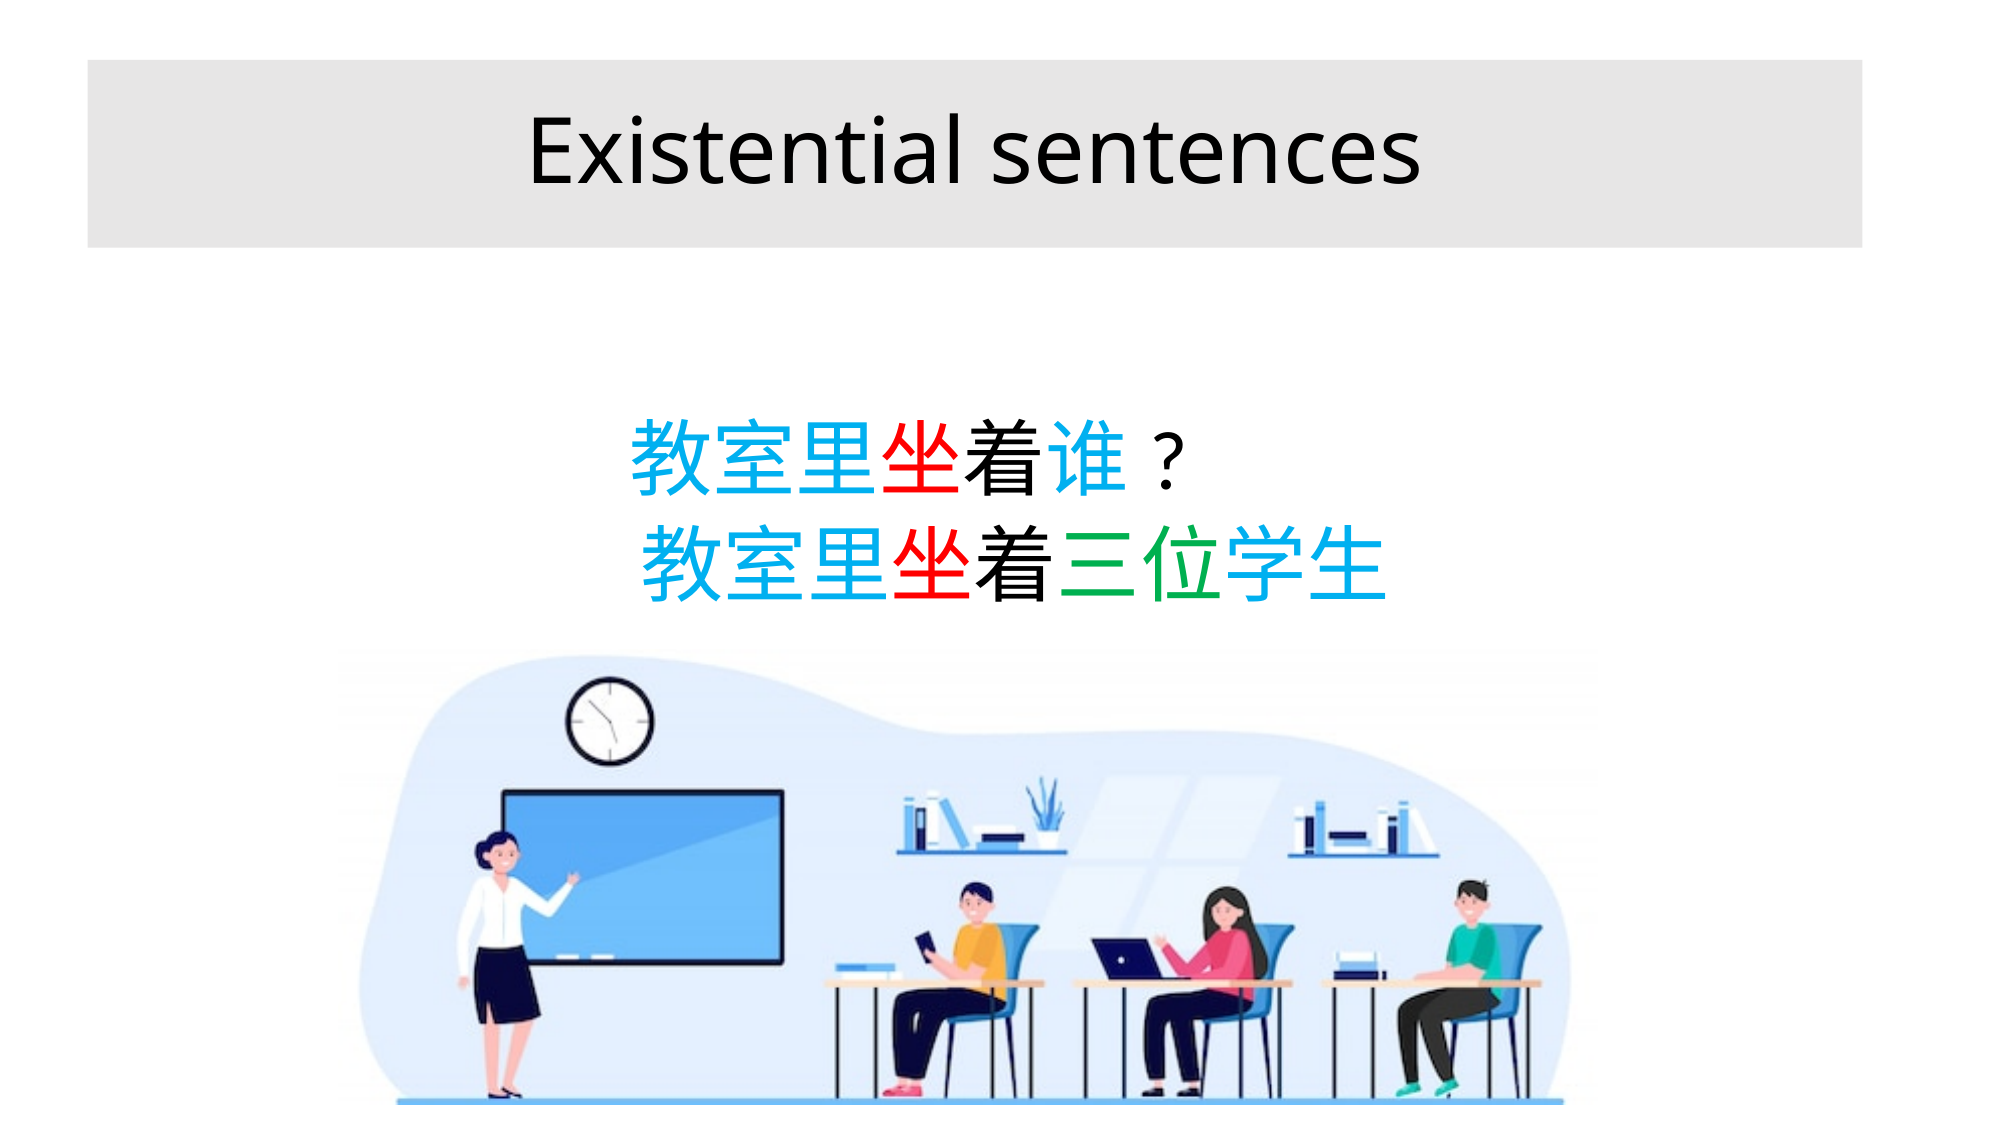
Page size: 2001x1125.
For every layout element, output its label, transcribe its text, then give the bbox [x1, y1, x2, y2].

picture [338, 649, 1598, 1105]
text_box 教室里坐着谁? [614, 398, 1203, 514]
text_box 教室里坐着三位学生 [625, 504, 1405, 620]
title Existential sentences [87, 59, 1863, 248]
